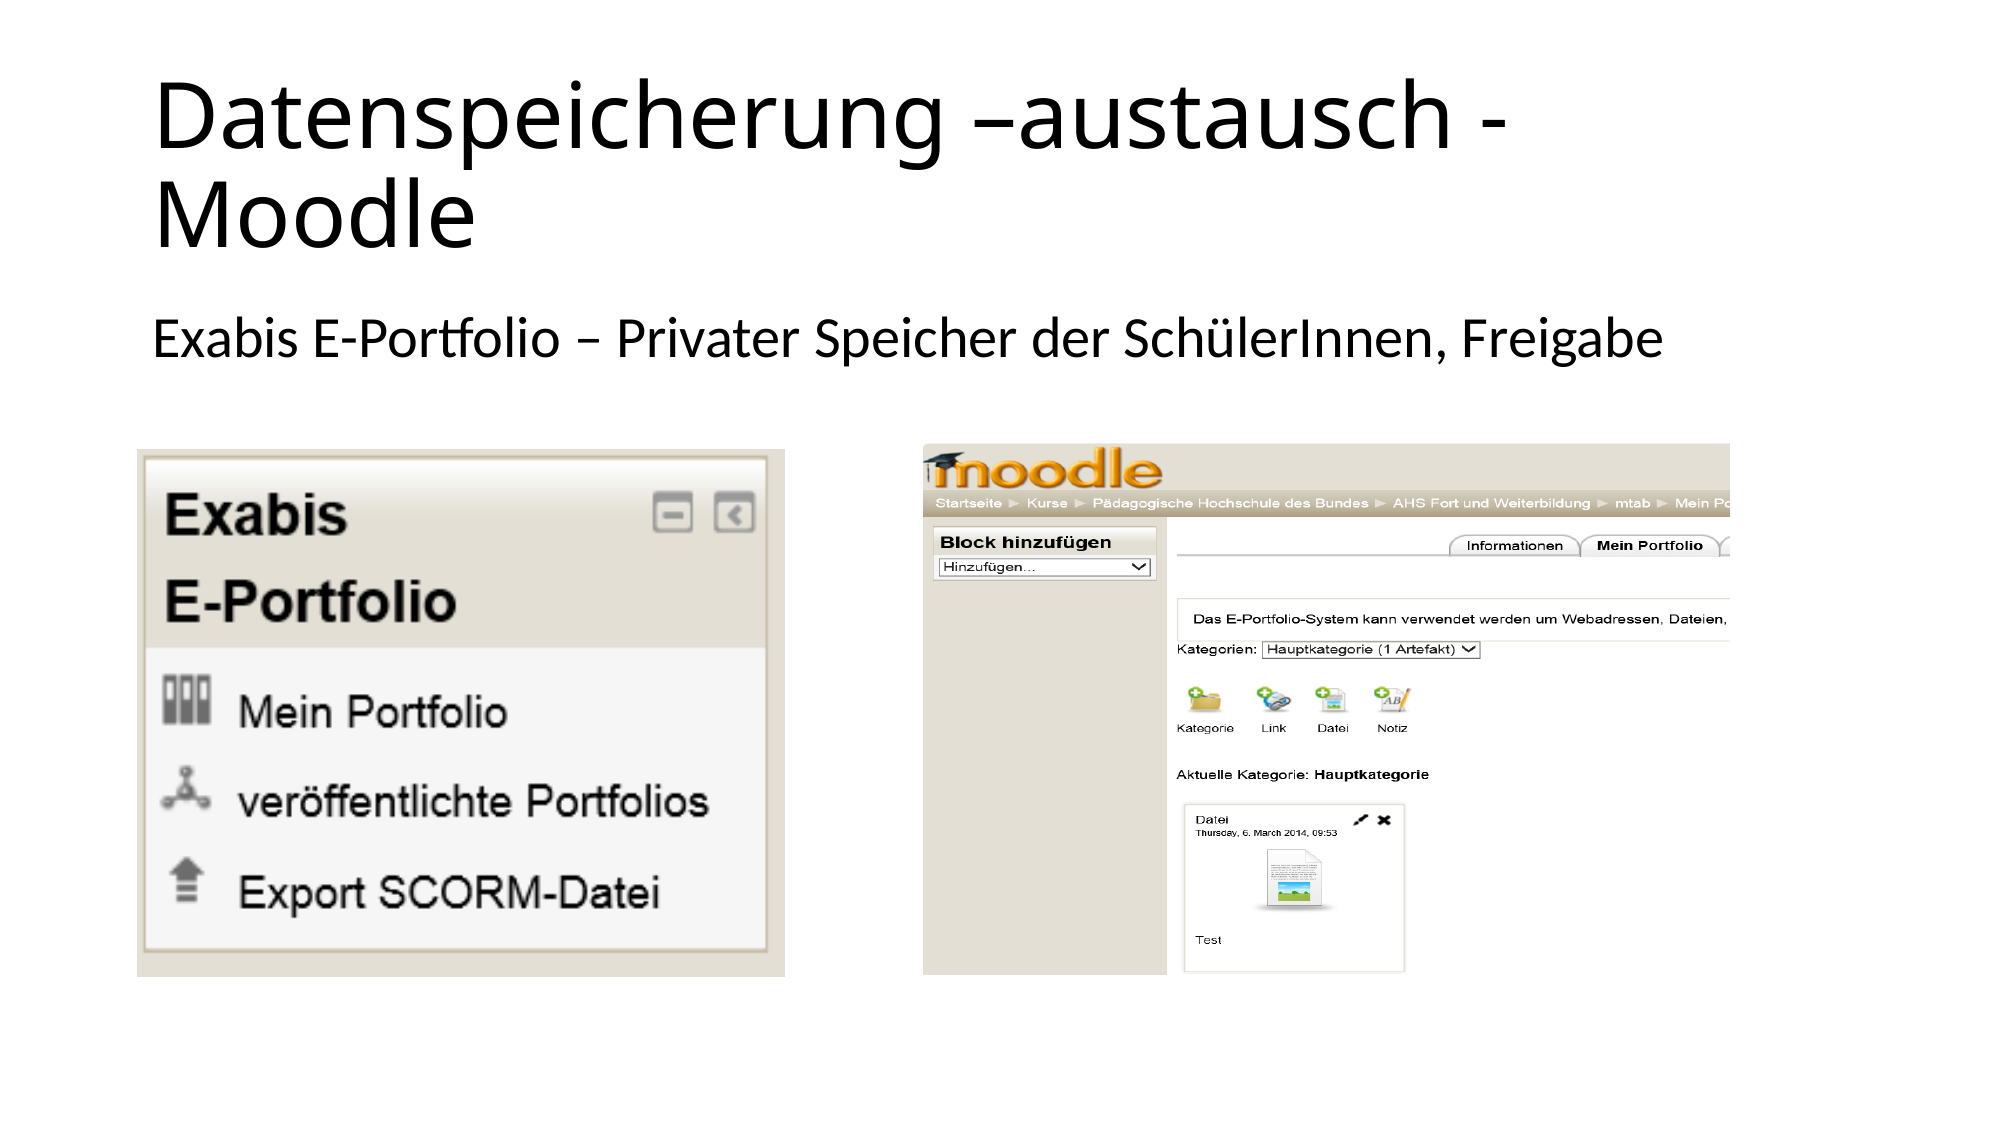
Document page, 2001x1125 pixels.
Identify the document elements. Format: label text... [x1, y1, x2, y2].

title Datenspeicherung –austausch - Moodle [137, 59, 1863, 278]
list Exabis E-Portfolio – Privater Speicher der SchülerInnen, Freigabe [137, 299, 1863, 1014]
picture [918, 439, 1730, 975]
picture [137, 449, 785, 977]
